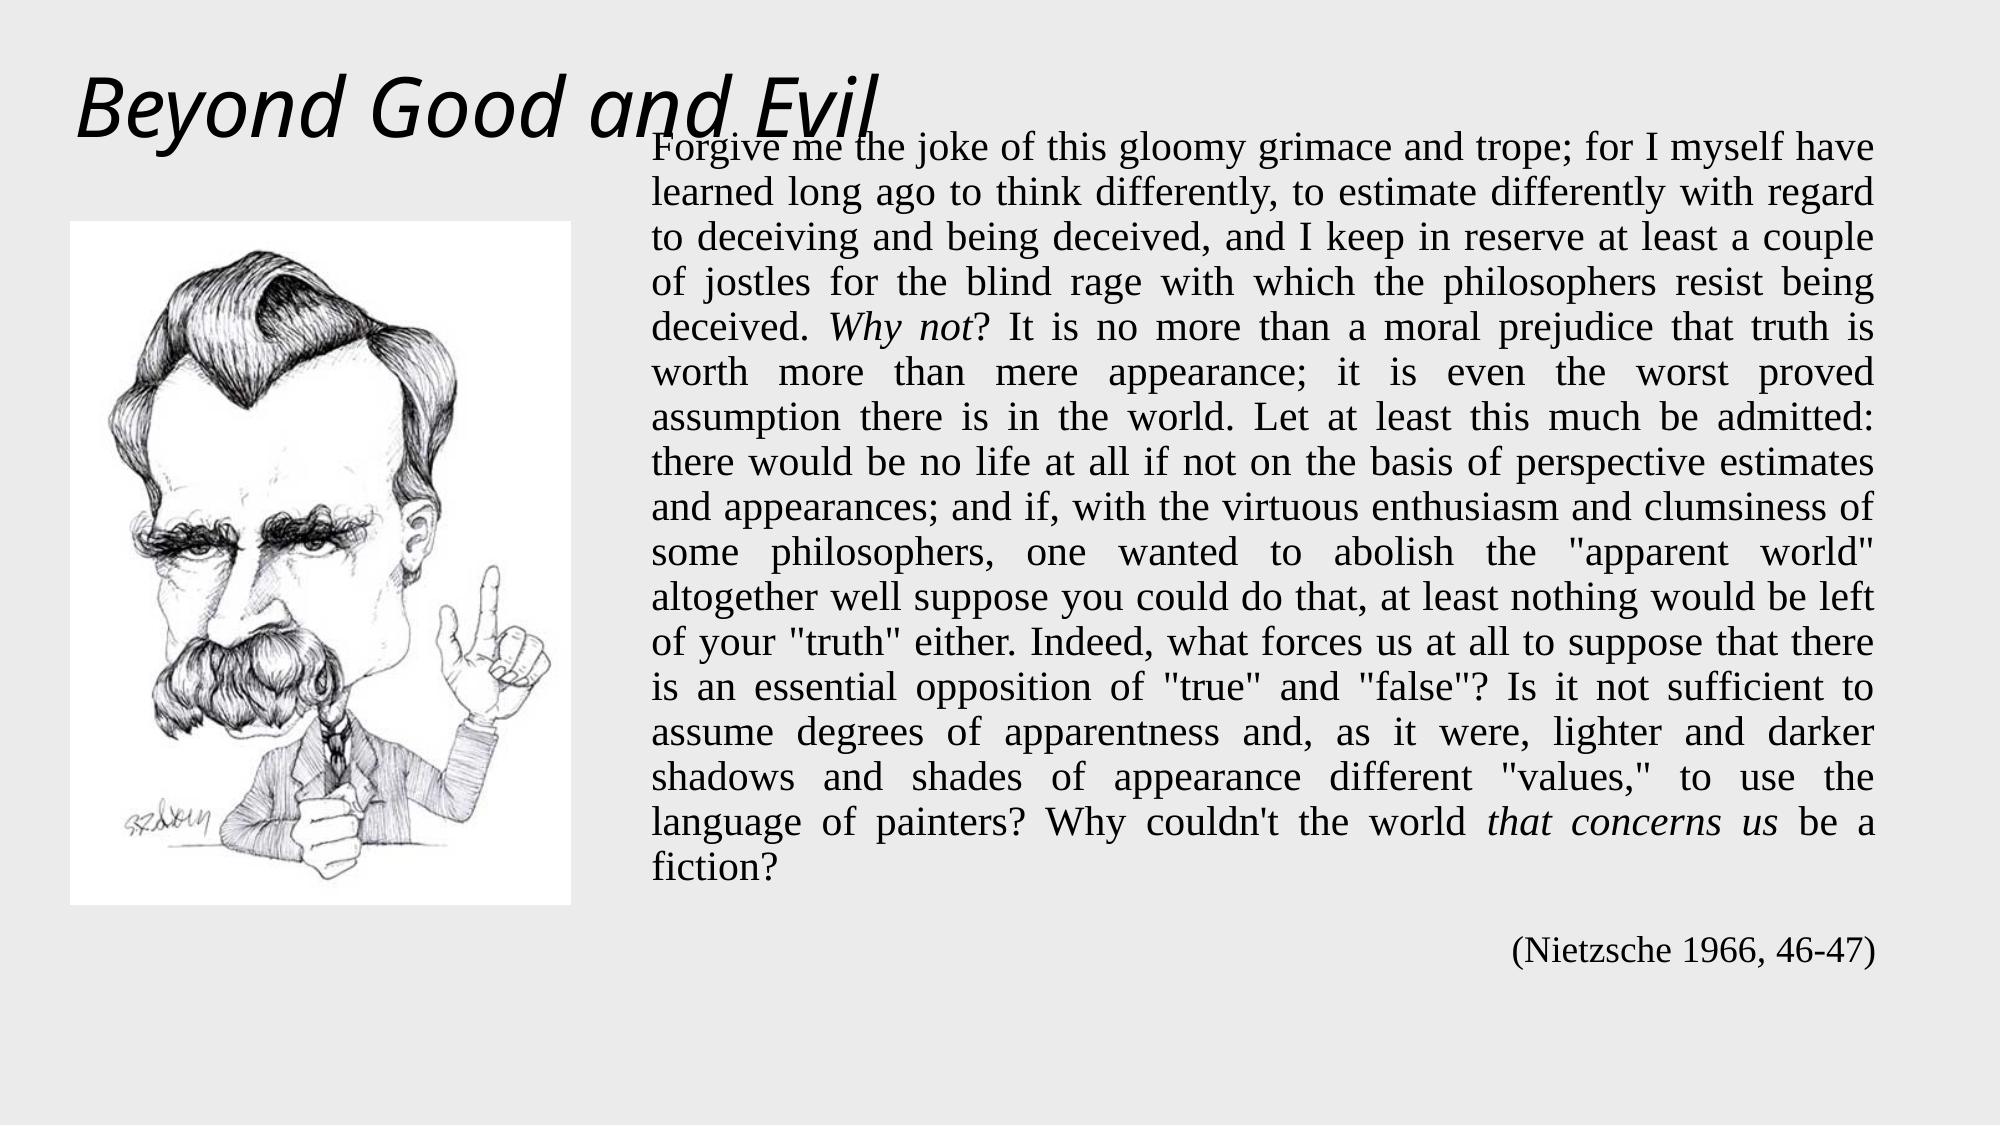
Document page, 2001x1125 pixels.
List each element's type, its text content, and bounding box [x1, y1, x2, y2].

text_box Forgive me the joke of this gloomy grimace and trope; for I myself have learned long ago to think differently, to estimate differently with regard to deceiving and being deceived, and I keep in reserve at least a couple of jostles for the blind rage with which the philosophers resist being deceived. Why not? It is no more than a moral prejudice that truth is worth more than mere appearance; it is even the worst proved assumption there is in the world. Let at least this much be admitted: there would be no life at all if not on the basis of perspective estimates and appearances; and if, with the virtuous enthusiasm and clumsiness of some philosophers, one wanted to abolish the "apparent world" altogether well suppose you could do that, at least nothing would be left of your "truth" either. Indeed, what forces us at all to suppose that there is an essential opposition of "true" and "false"? Is it not sufficient to assume degrees of apparentness and, as it were, lighter and darker shadows and shades of appearance different "values," to use the language of painters? Why couldn't the world that concerns us be a fiction? (Nietzsche 1966, 46-47) [636, 163, 1891, 1032]
title Beyond Good and Evil [59, 0, 1272, 163]
picture [70, 221, 571, 905]
